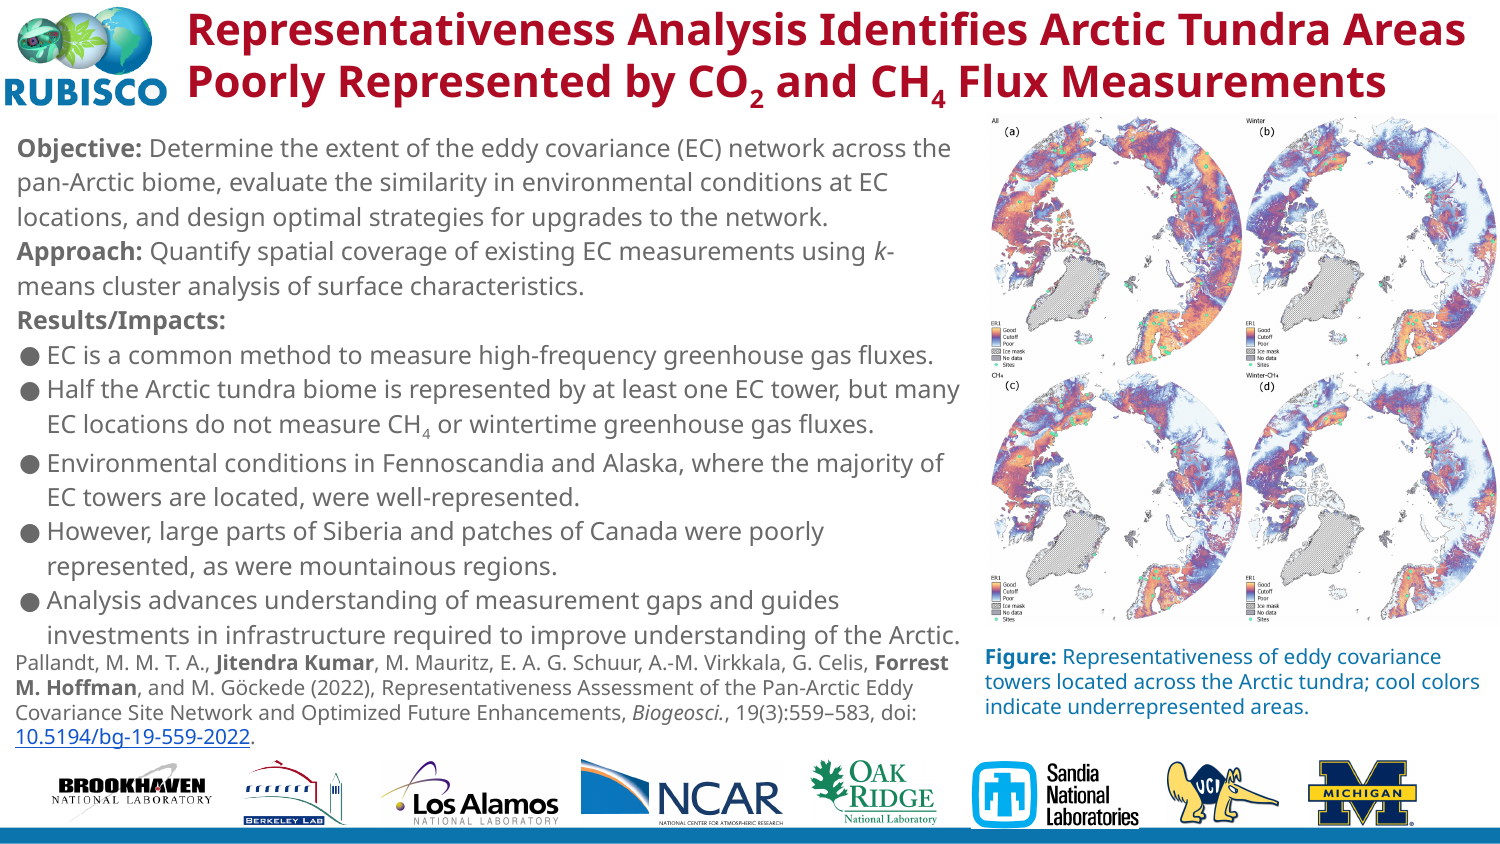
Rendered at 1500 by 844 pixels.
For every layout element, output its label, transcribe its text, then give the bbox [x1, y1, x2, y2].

picture [1165, 760, 1279, 826]
picture [984, 112, 1500, 629]
picture [1308, 760, 1417, 826]
picture [971, 760, 1000, 785]
picture [971, 804, 982, 828]
picture [380, 760, 559, 825]
text_box Pallandt, M. M. T. A., Jitendra Kumar, M. Mauritz, E. A. G. Schuur, A.-M. Virkkala, G. Celis, Forrest M. Hoffman, and M. Göckede (2022), Representativeness Assessment of the Pan-Arctic Eddy Covariance Site Network and Optimized Future Enhancements, Biogeosci., 19(3):559–583, doi:10.5194/bg-19-559-2022. [0, 645, 984, 757]
picture [979, 769, 1030, 821]
title Representativeness Analysis Identifies Arctic Tundra Areas Poorly Represented by CO2 and CH4 Flux Measurements [171, 2, 1497, 113]
text_box Figure: Representativeness of eddy covariance towers located across the Arctic tundra; cool colors indicate underrepresented areas. [983, 636, 1499, 734]
picture [810, 759, 937, 825]
picture [1009, 760, 1139, 828]
picture [3, 4, 168, 107]
picture [46, 760, 215, 825]
picture [581, 759, 783, 825]
list Objective: Determine the extent of the eddy covariance (EC) network across the pan-Arctic biome, evaluate the similarity in environmental conditions at EC locations, and design optimal strategies for upgrades to the network. Approach: Quantify spatial coverage of existing EC measurements using k-means cluster analysis of surface characteristics. Results/Impacts: EC is a common method to measure high-frequency greenhouse gas fluxes. Half the Arctic tundra biome is represented by at least one EC tower, but many EC locations do not measure CH4 or wintertime greenhouse gas fluxes. Environmental conditions in Fennoscandia and Alaska, where the majority of EC towers are located, were well-represented. However, large parts of Siberia and patches of Canada were poorly represented, as were mountainous regions. Analysis advances understanding of measurement gaps and guides investments in infrastructure required to improve understanding of the Arctic. [1, 113, 983, 645]
picture [243, 760, 353, 825]
